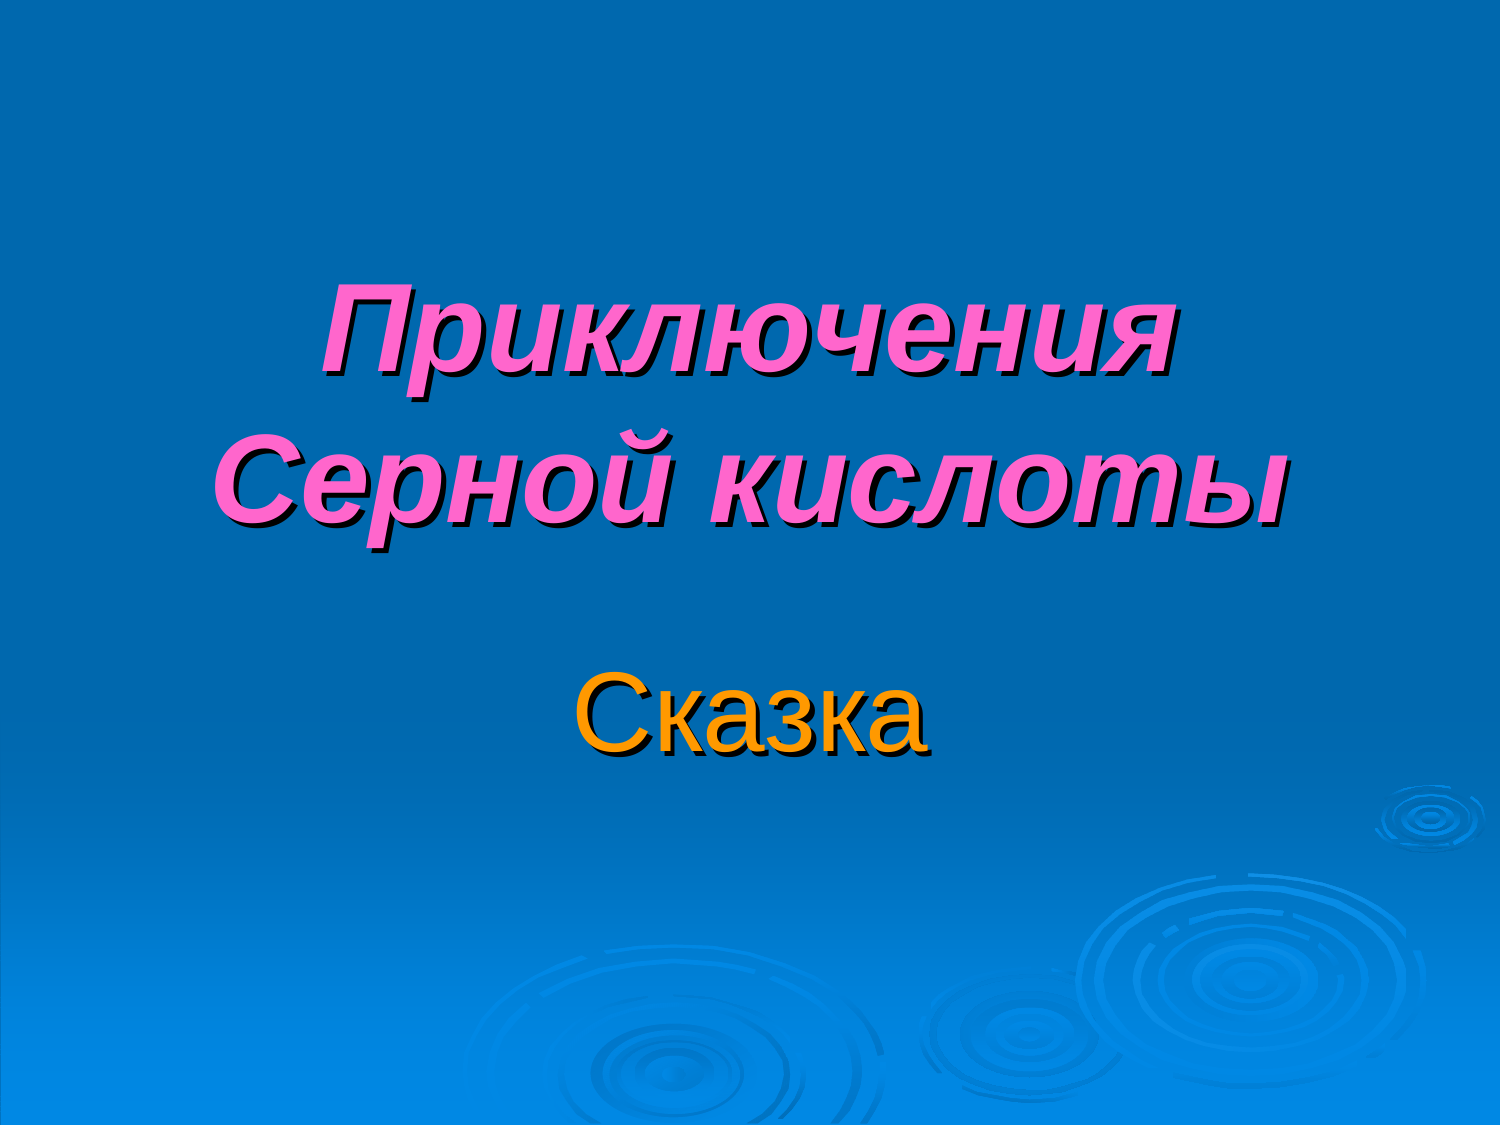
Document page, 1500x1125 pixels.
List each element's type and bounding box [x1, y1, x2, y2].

list [0, 0, 1500, 1125]
